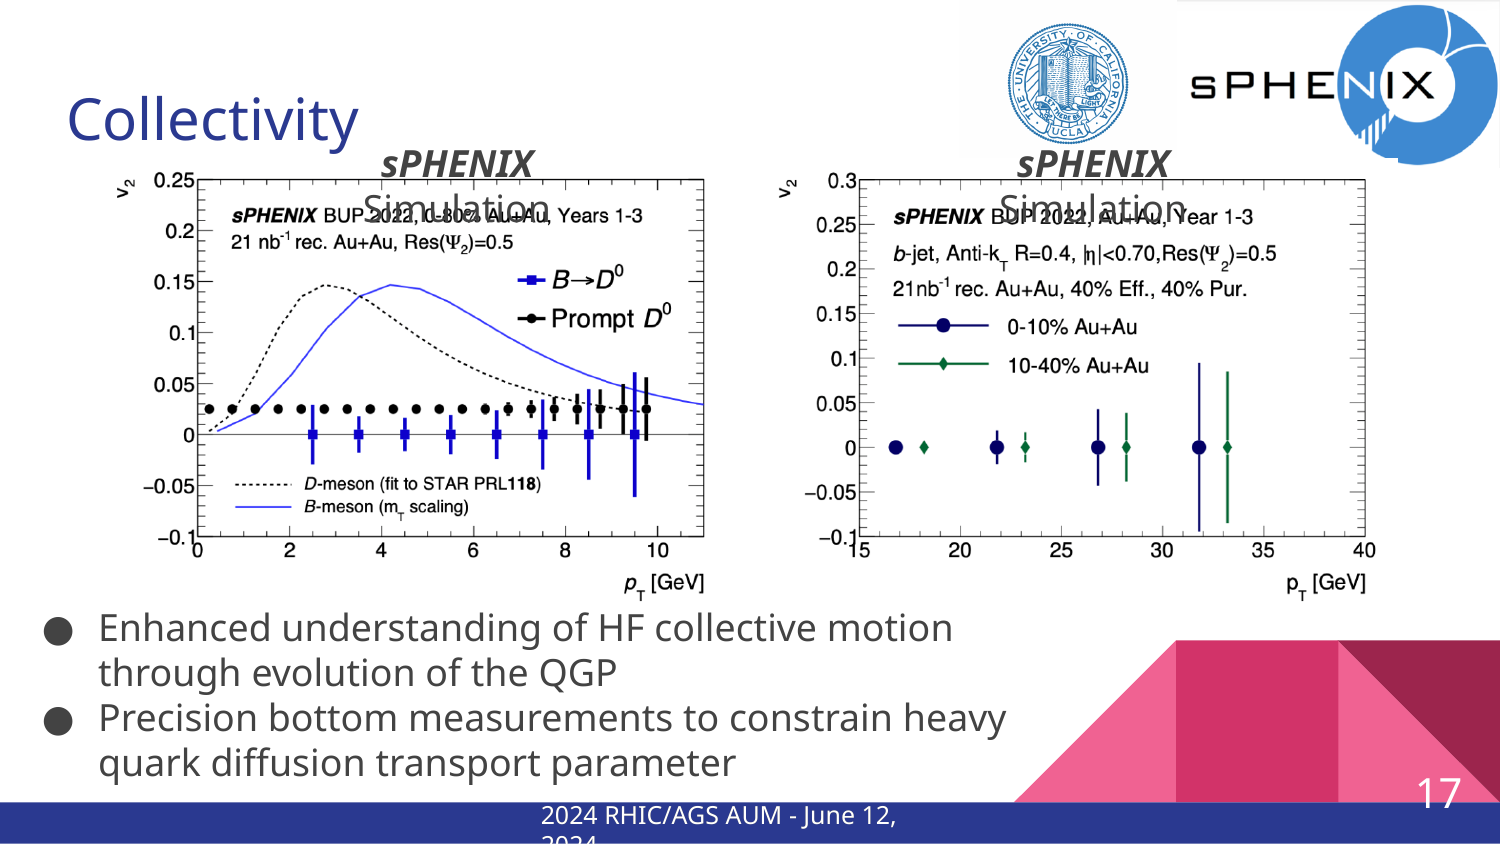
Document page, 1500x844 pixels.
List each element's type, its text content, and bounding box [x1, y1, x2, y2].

text_box sPHENIX Simulation [903, 125, 1284, 157]
title Collectivity [51, 67, 1449, 167]
text_box sPHENIX Simulation [267, 125, 648, 157]
slide_number ‹#› [1387, 762, 1478, 828]
text_box Enhanced understanding of HF collective motion through evolution of the QGP Precision bottom measurements to constrain heavy quark diffusion transport parameter [8, 589, 1123, 731]
picture [102, 0, 1500, 615]
